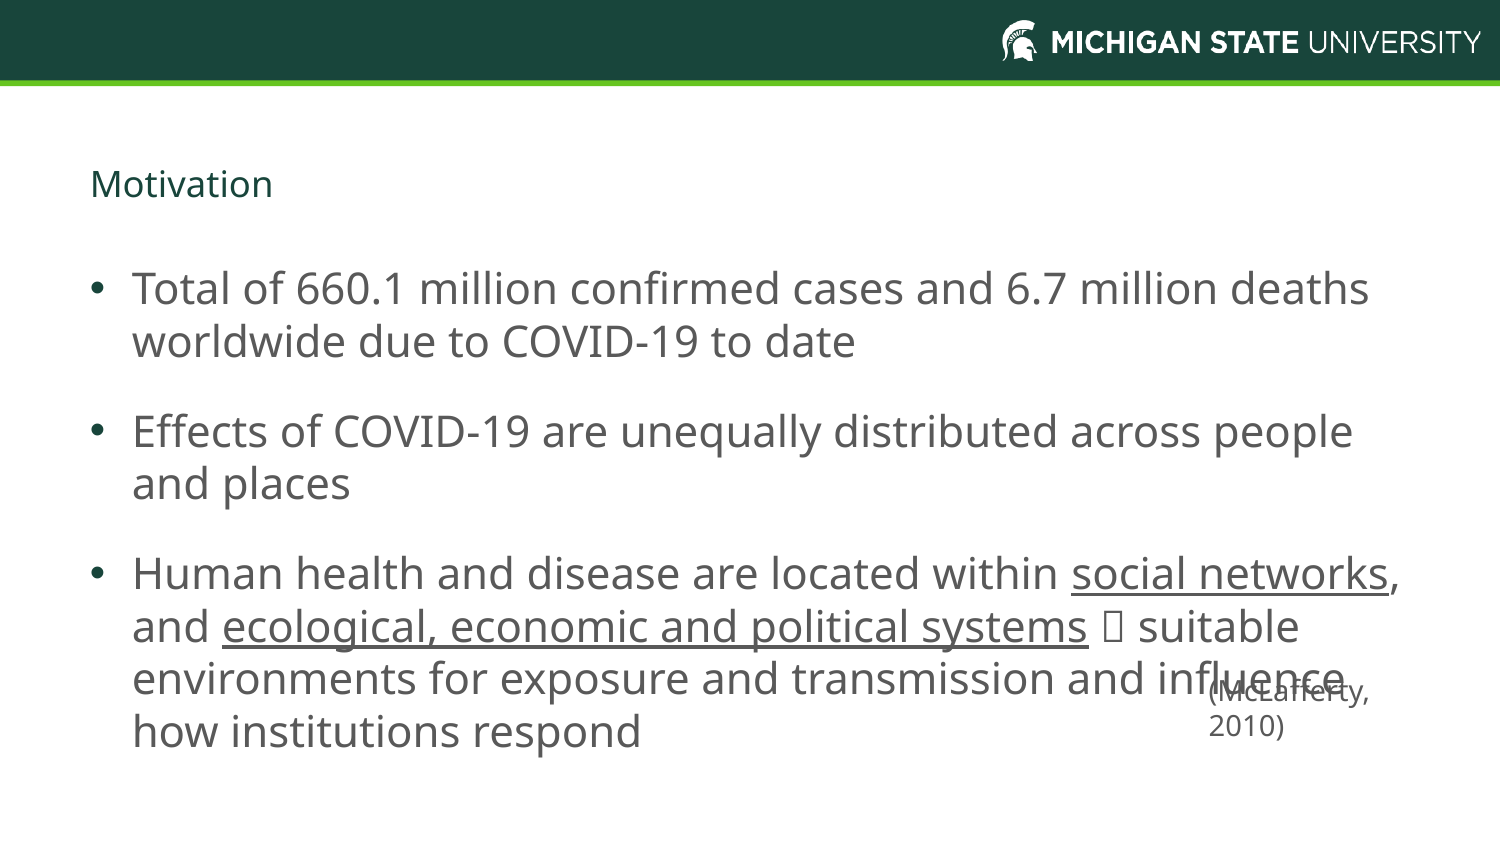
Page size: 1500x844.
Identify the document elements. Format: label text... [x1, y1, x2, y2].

text_box (McLafferty, 2010) [1193, 664, 1446, 750]
list Total of 660.1 million confirmed cases and 6.7 million deaths worldwide due to COVID-19 to date Effects of COVID-19 are unequally distributed across people and places Human health and disease are located within social networks, and ecological, economic and political systems  suitable environments for exposure and transmission and influence how institutions respond [75, 253, 1425, 754]
title Motivation [75, 153, 1446, 213]
